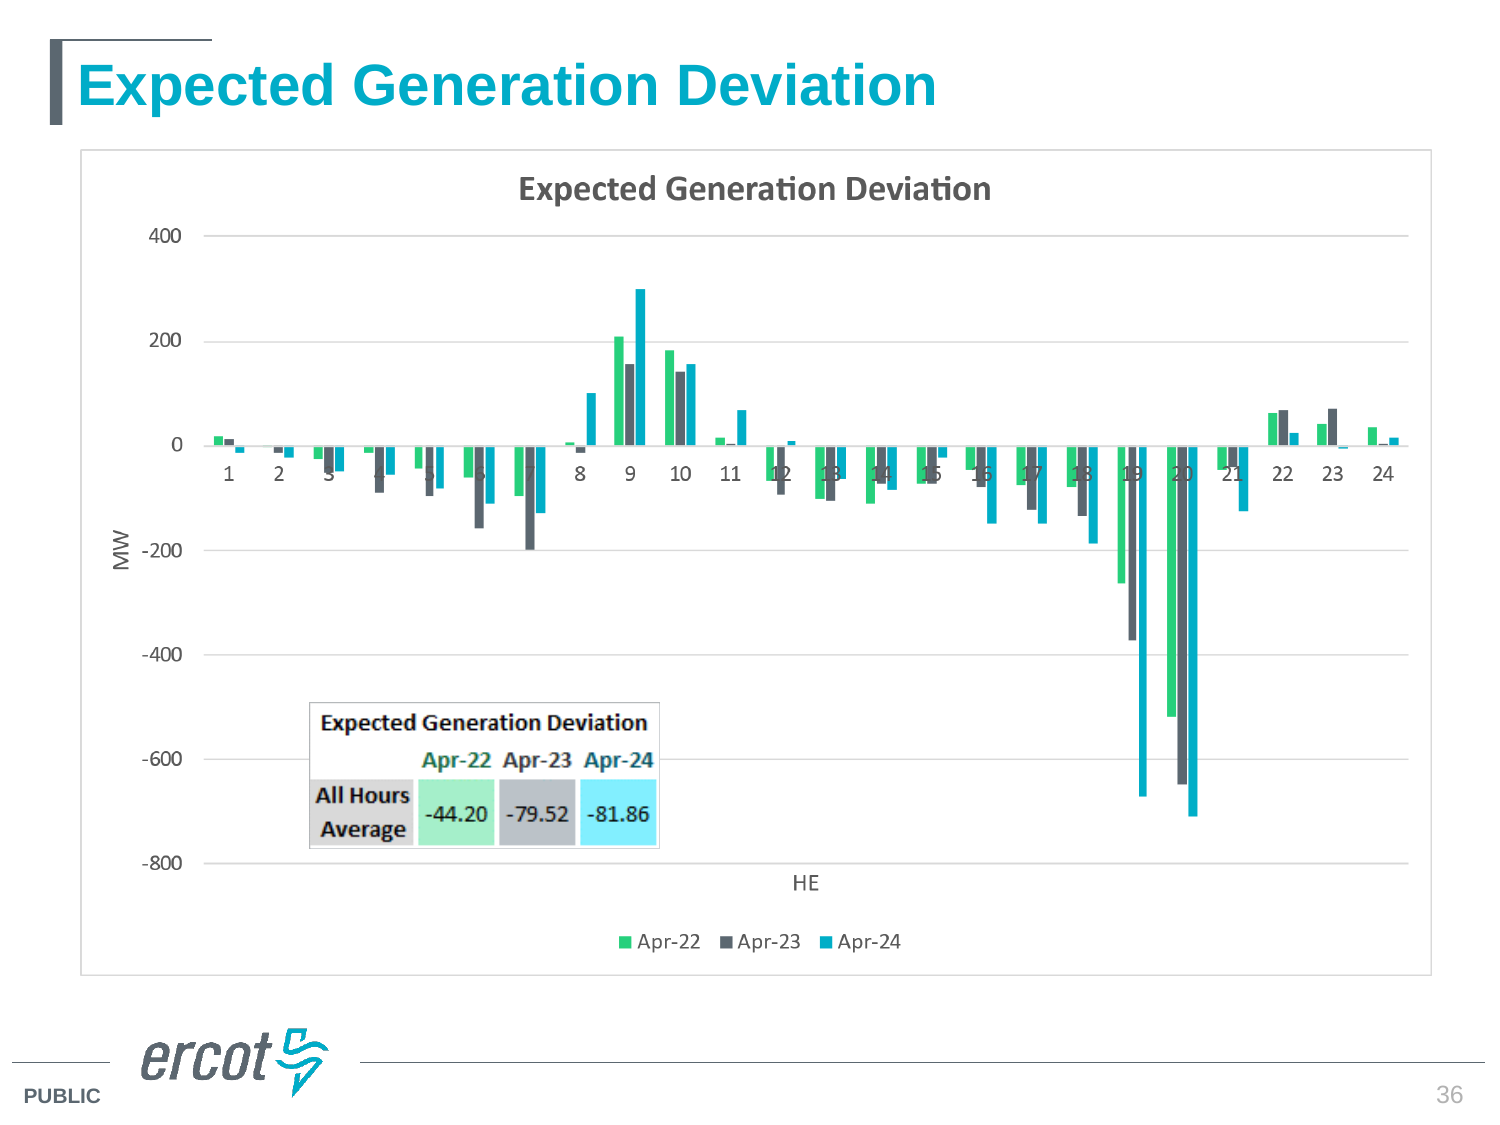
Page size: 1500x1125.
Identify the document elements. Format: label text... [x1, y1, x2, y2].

slide_number 36 [1412, 1076, 1488, 1112]
picture [80, 148, 1433, 977]
title Expected Generation Deviation [62, 39, 1450, 125]
picture [137, 1024, 332, 1100]
